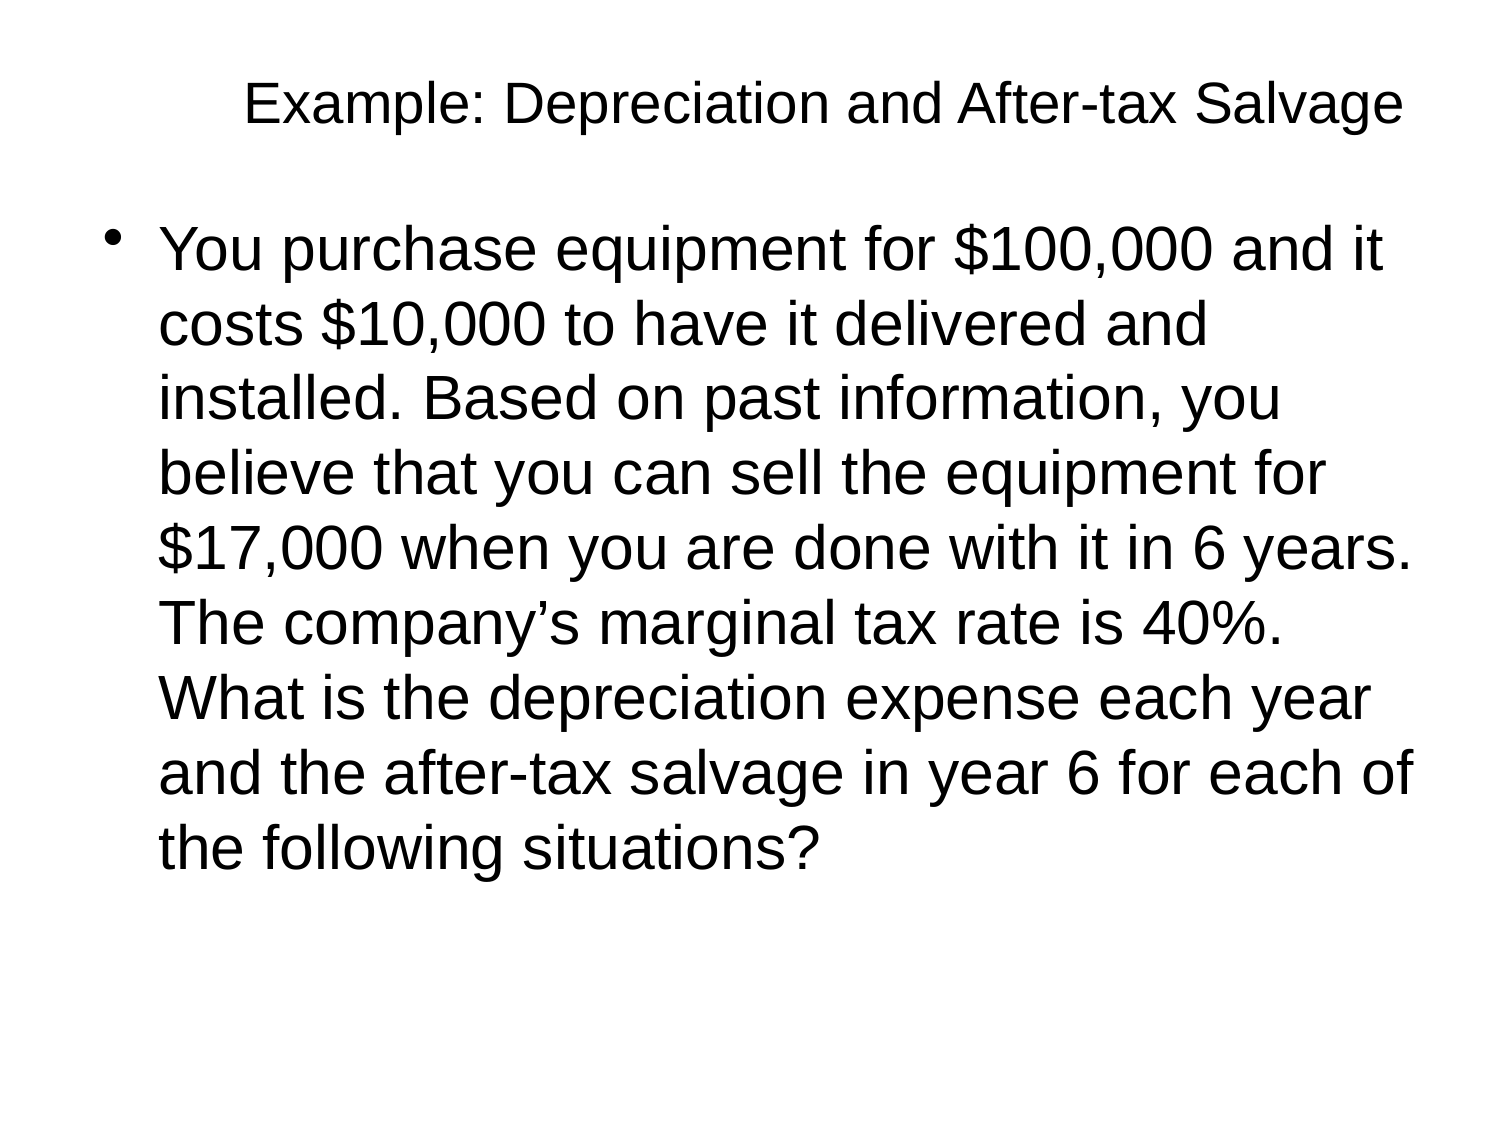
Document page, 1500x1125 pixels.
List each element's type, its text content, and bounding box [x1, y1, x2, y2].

list You purchase equipment for $100,000 and it costs $10,000 to have it delivered and installed. Based on past information, you believe that you can sell the equipment for $17,000 when you are done with it in 6 years. The company’s marginal tax rate is 40%. What is the depreciation expense each year and the after-tax salvage in year 6 for each of the following situations? [87, 199, 1438, 943]
title Example: Depreciation and After-tax Salvage [124, 24, 1500, 176]
